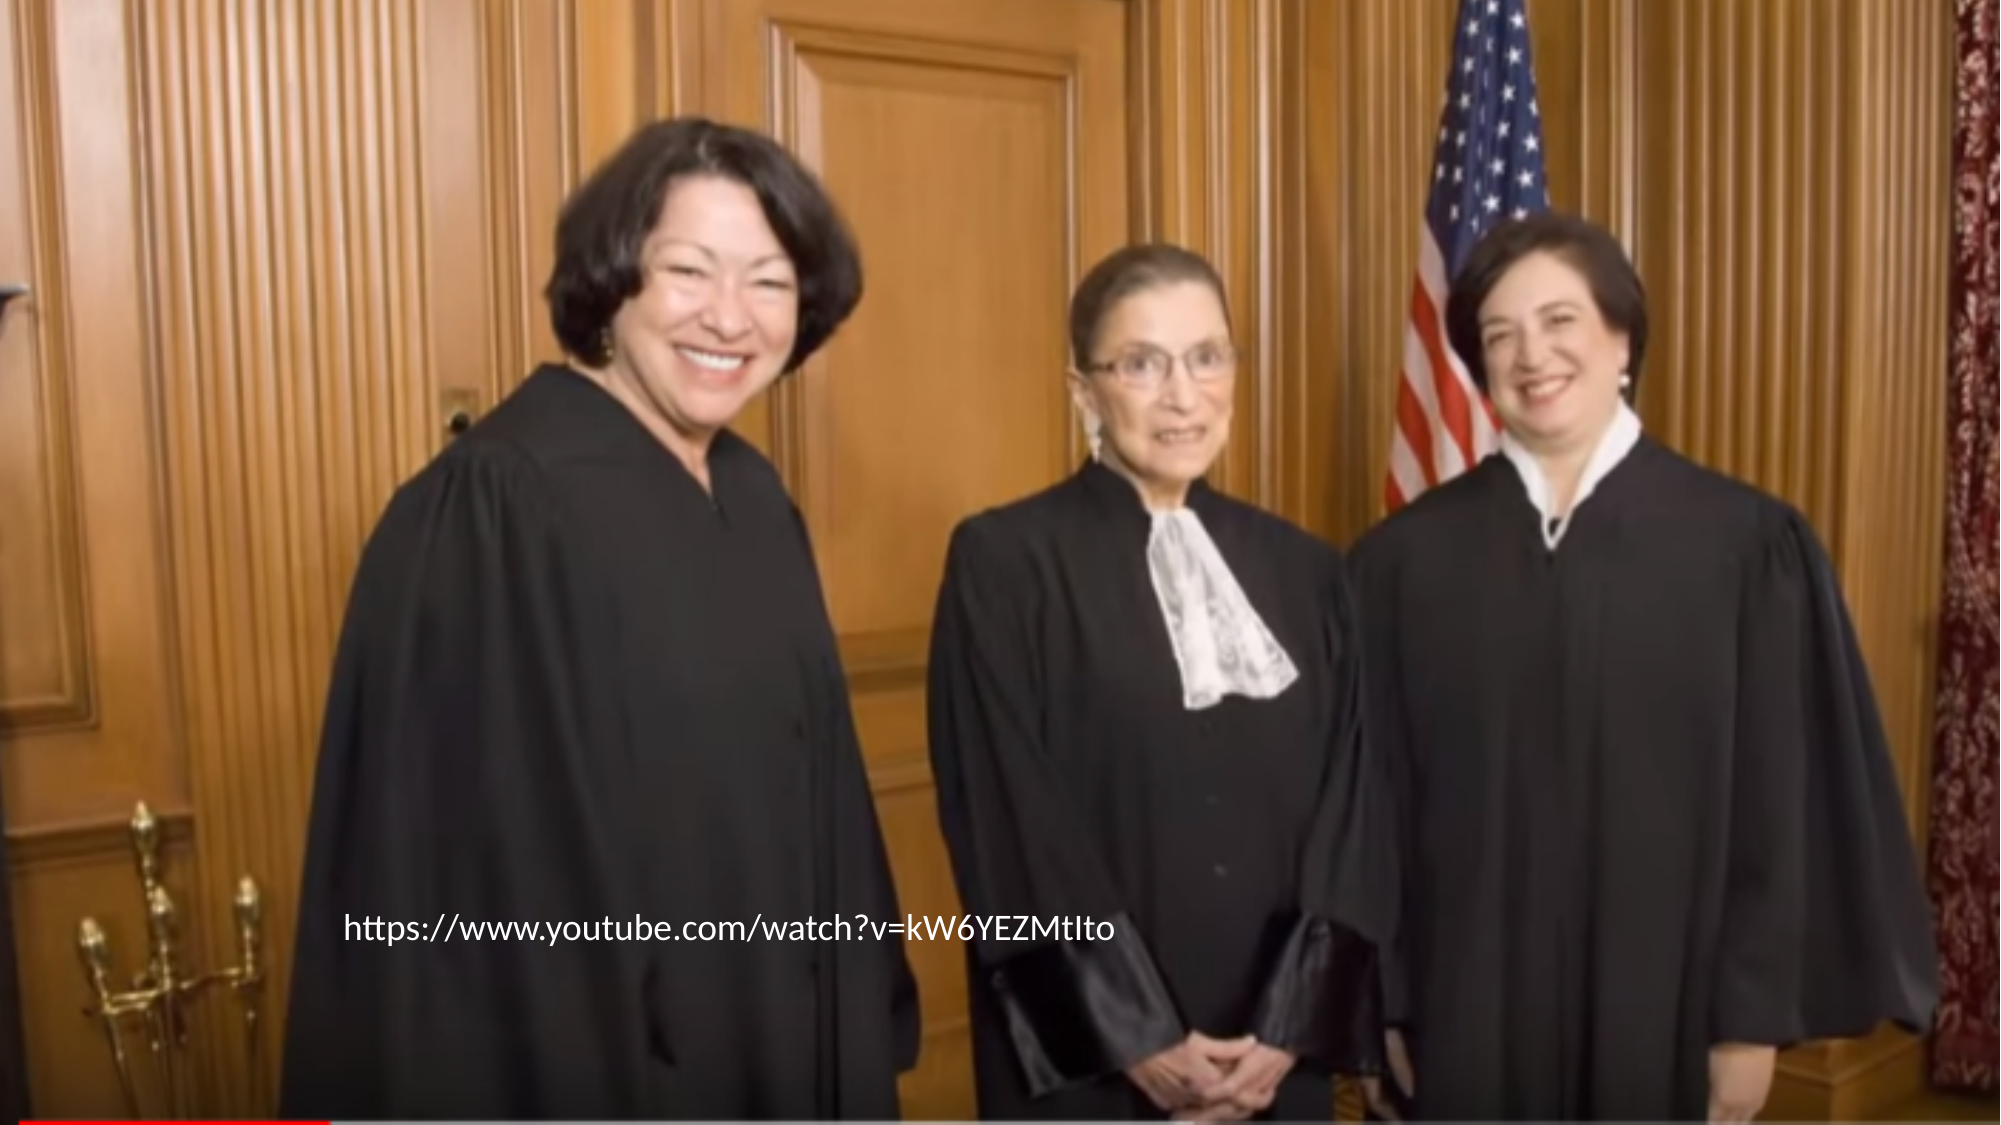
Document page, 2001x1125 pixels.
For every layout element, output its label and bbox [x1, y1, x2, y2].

list [0, 0, 2000, 1125]
